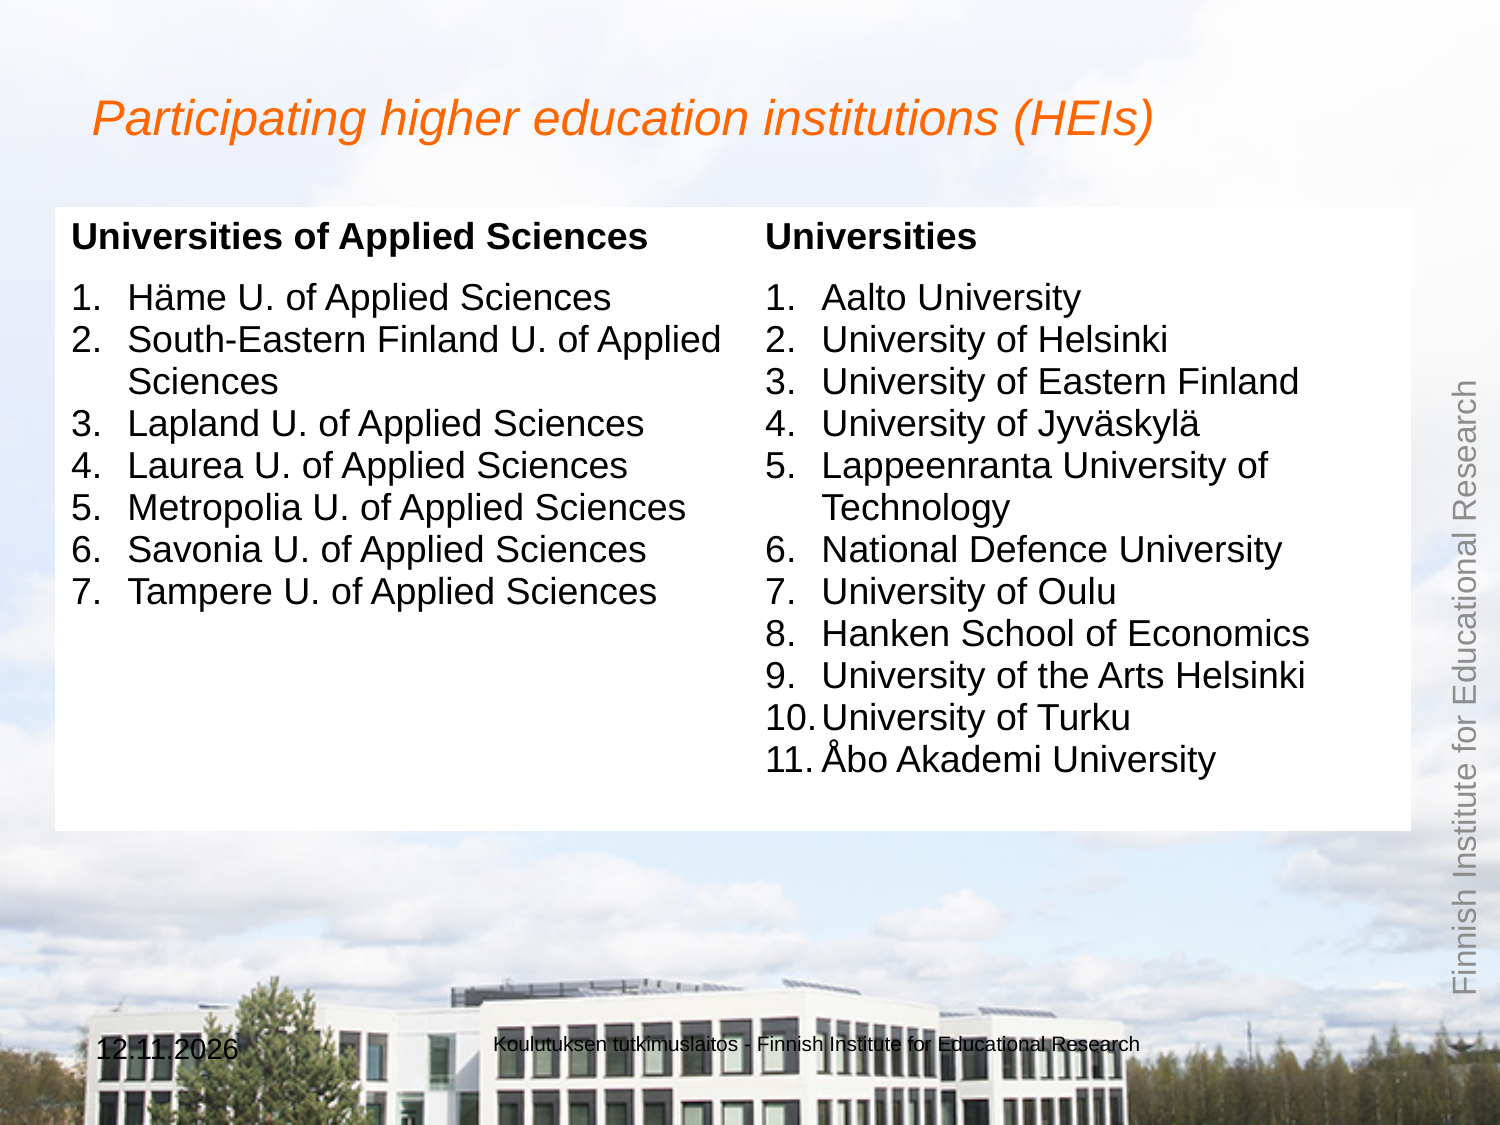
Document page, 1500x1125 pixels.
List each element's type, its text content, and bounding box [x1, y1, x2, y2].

footer Koulutuksen tutkimuslaitos - Finnish Institute for Educational Research [478, 1023, 1176, 1078]
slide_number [80, 1023, 431, 1078]
table_cell Häme U. of Applied Sciences South-Eastern Finland U. of Applied Sciences Lapland U. of Applied Sciences Laurea U. of Applied Sciences Metropolia U. of Applied Sciences Savonia U. of Applied Sciences Tampere U. of Applied Sciences [57, 270, 749, 829]
table_header Universities of Applied Sciences [57, 209, 749, 268]
table_cell Aalto University University of Helsinki University of Eastern Finland University of Jyväskylä Lappeenranta University of Technology National Defence University University of Oulu Hanken School of Economics University of the Arts Helsinki University of Turku Åbo Akademi University [751, 270, 1409, 829]
table_header Universities [751, 209, 1409, 268]
title Participating higher education institutions (HEIs) [76, 77, 1412, 184]
picture [0, 0, 1500, 1125]
